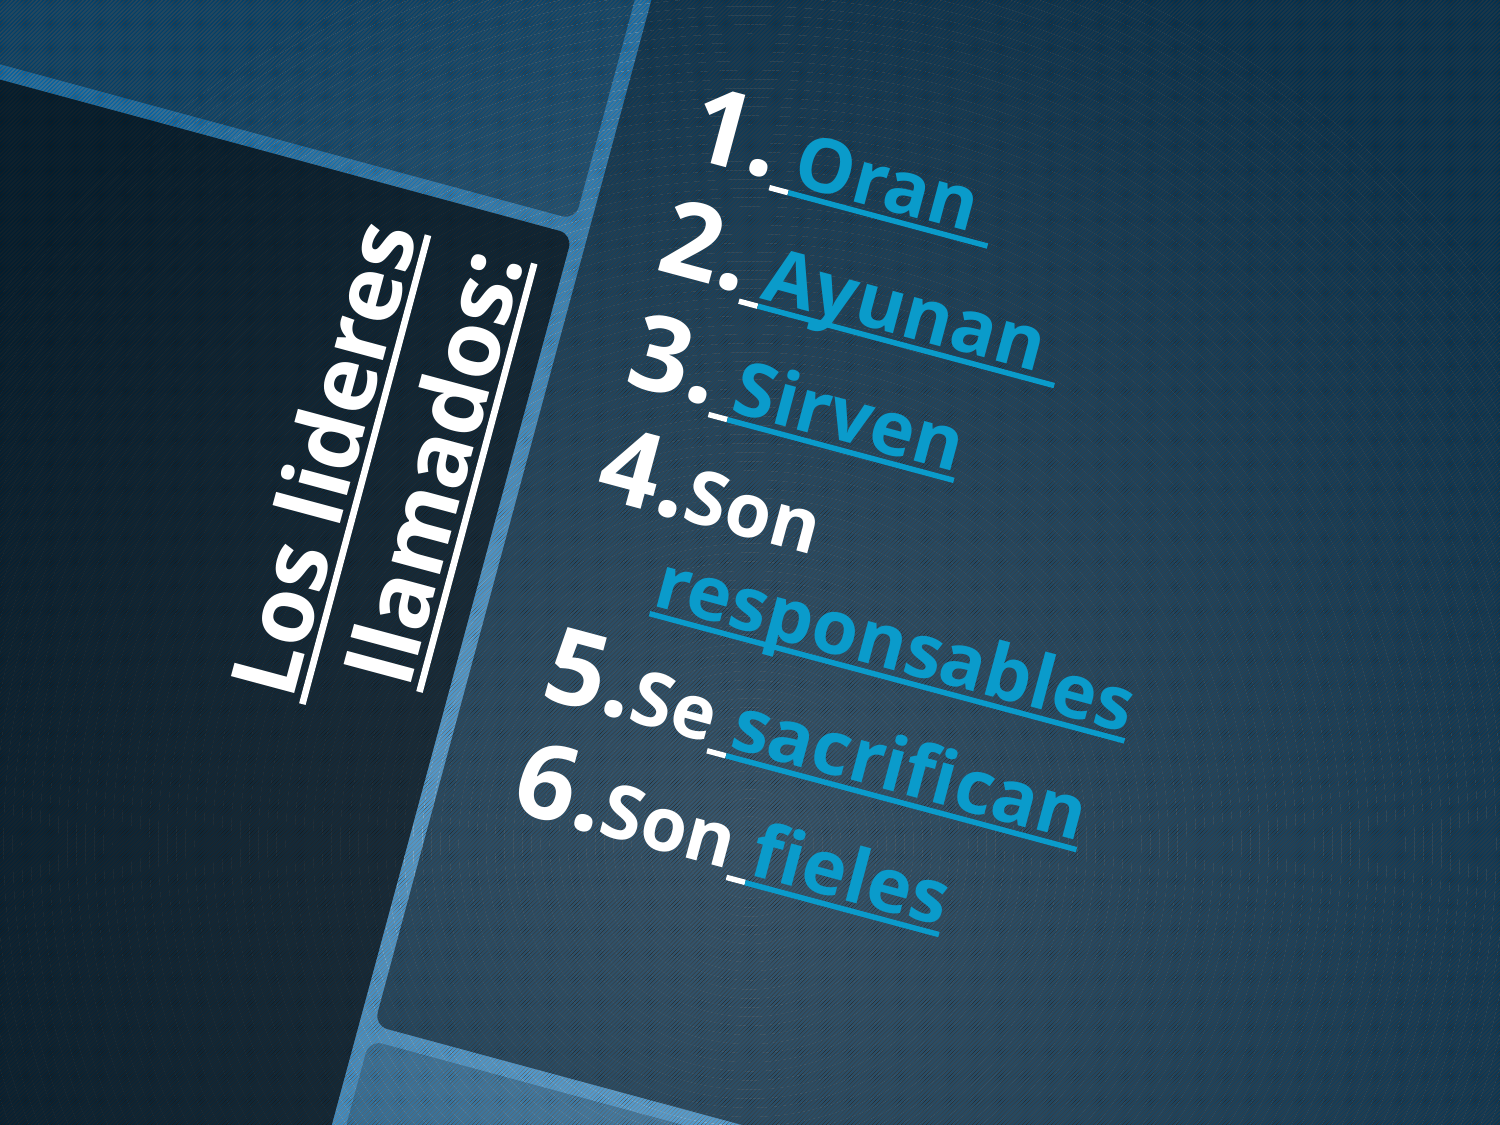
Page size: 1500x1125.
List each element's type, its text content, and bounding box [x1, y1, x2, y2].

list Oran Ayunan Sirven Son responsables Se sacrifican Son fieles [475, 72, 1430, 1076]
title Los lideres llamados: [69, 181, 554, 1056]
